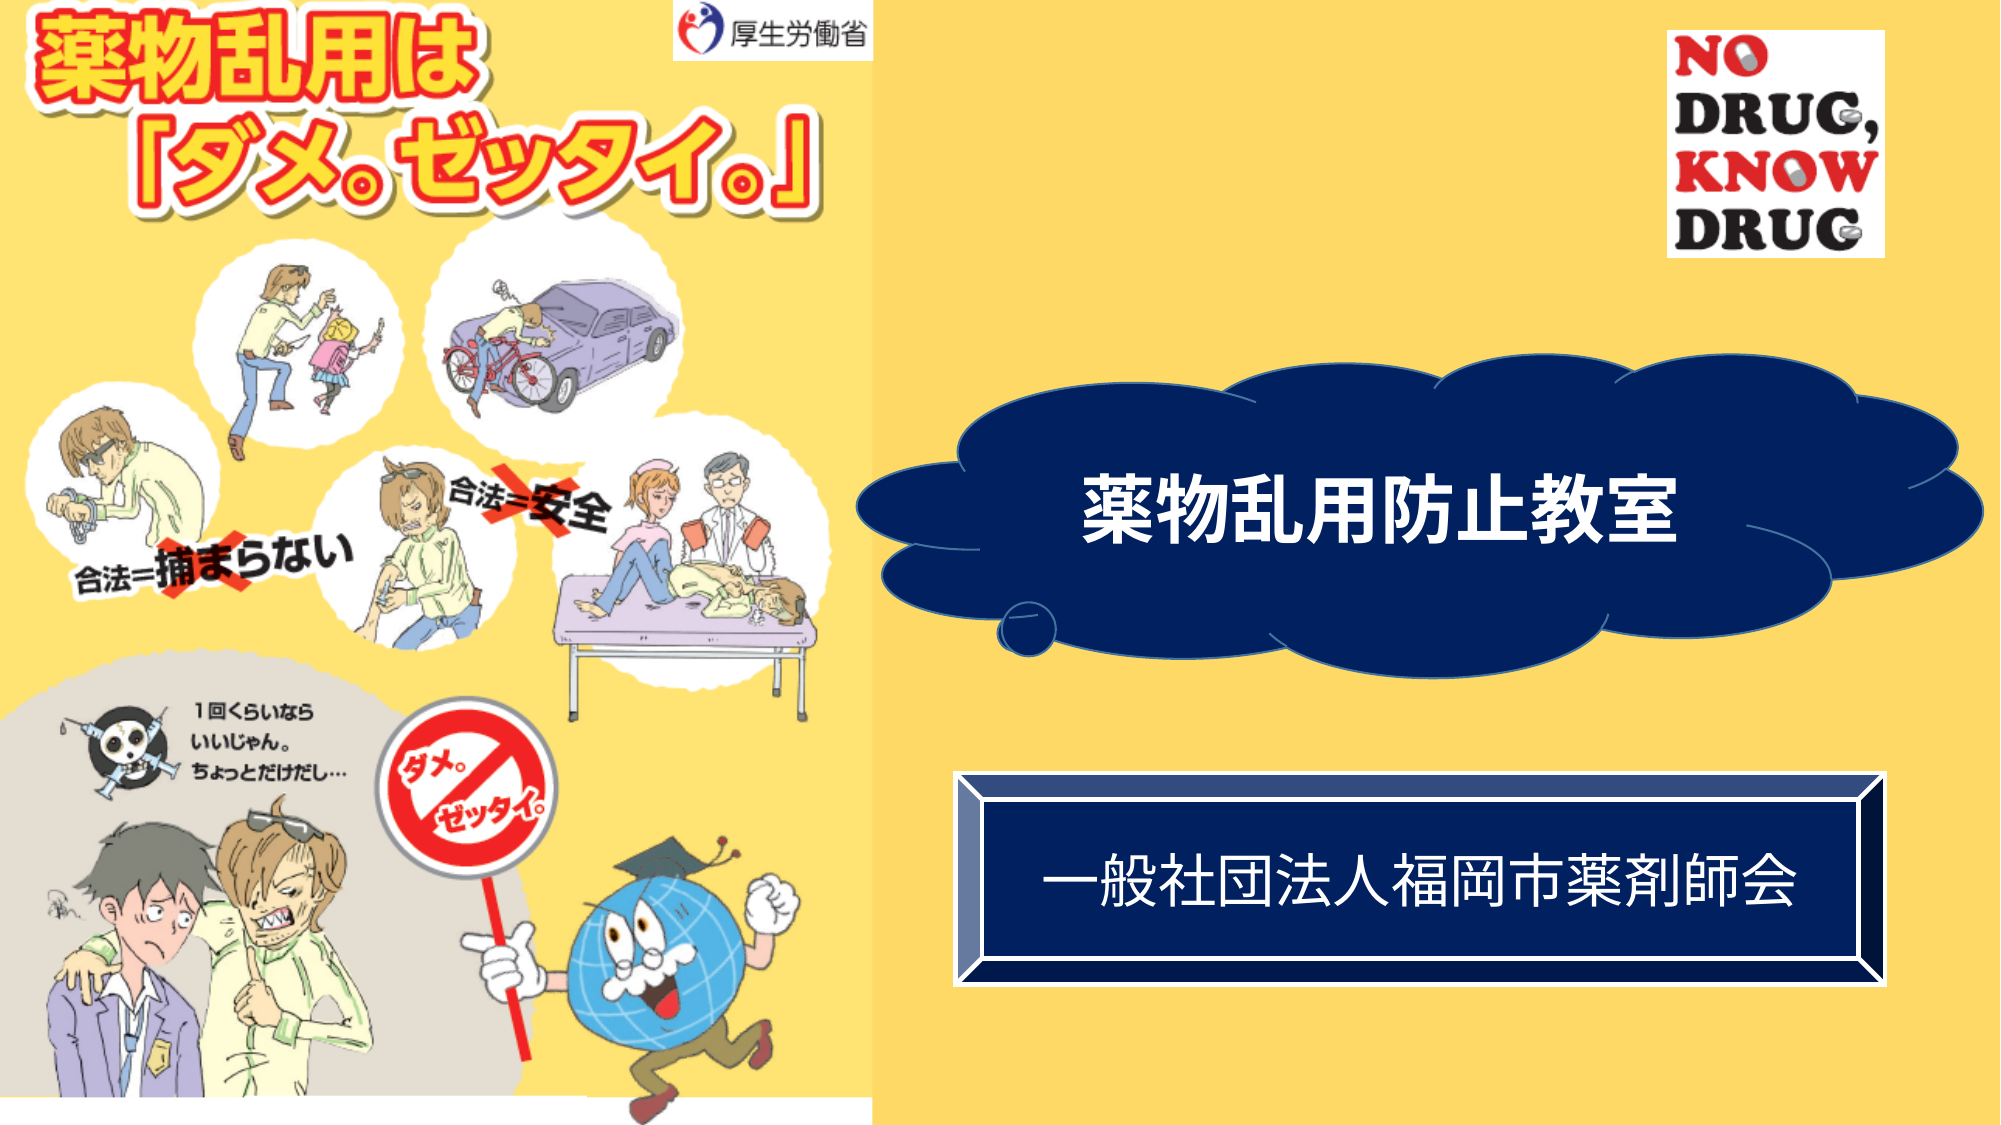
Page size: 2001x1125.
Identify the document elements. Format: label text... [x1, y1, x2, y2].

picture [0, 0, 874, 1125]
picture [1667, 30, 1886, 258]
text_box 薬物乱用防止教室 [873, 353, 1985, 680]
text_box 一般社団法人福岡市薬剤師会 [954, 772, 1886, 986]
